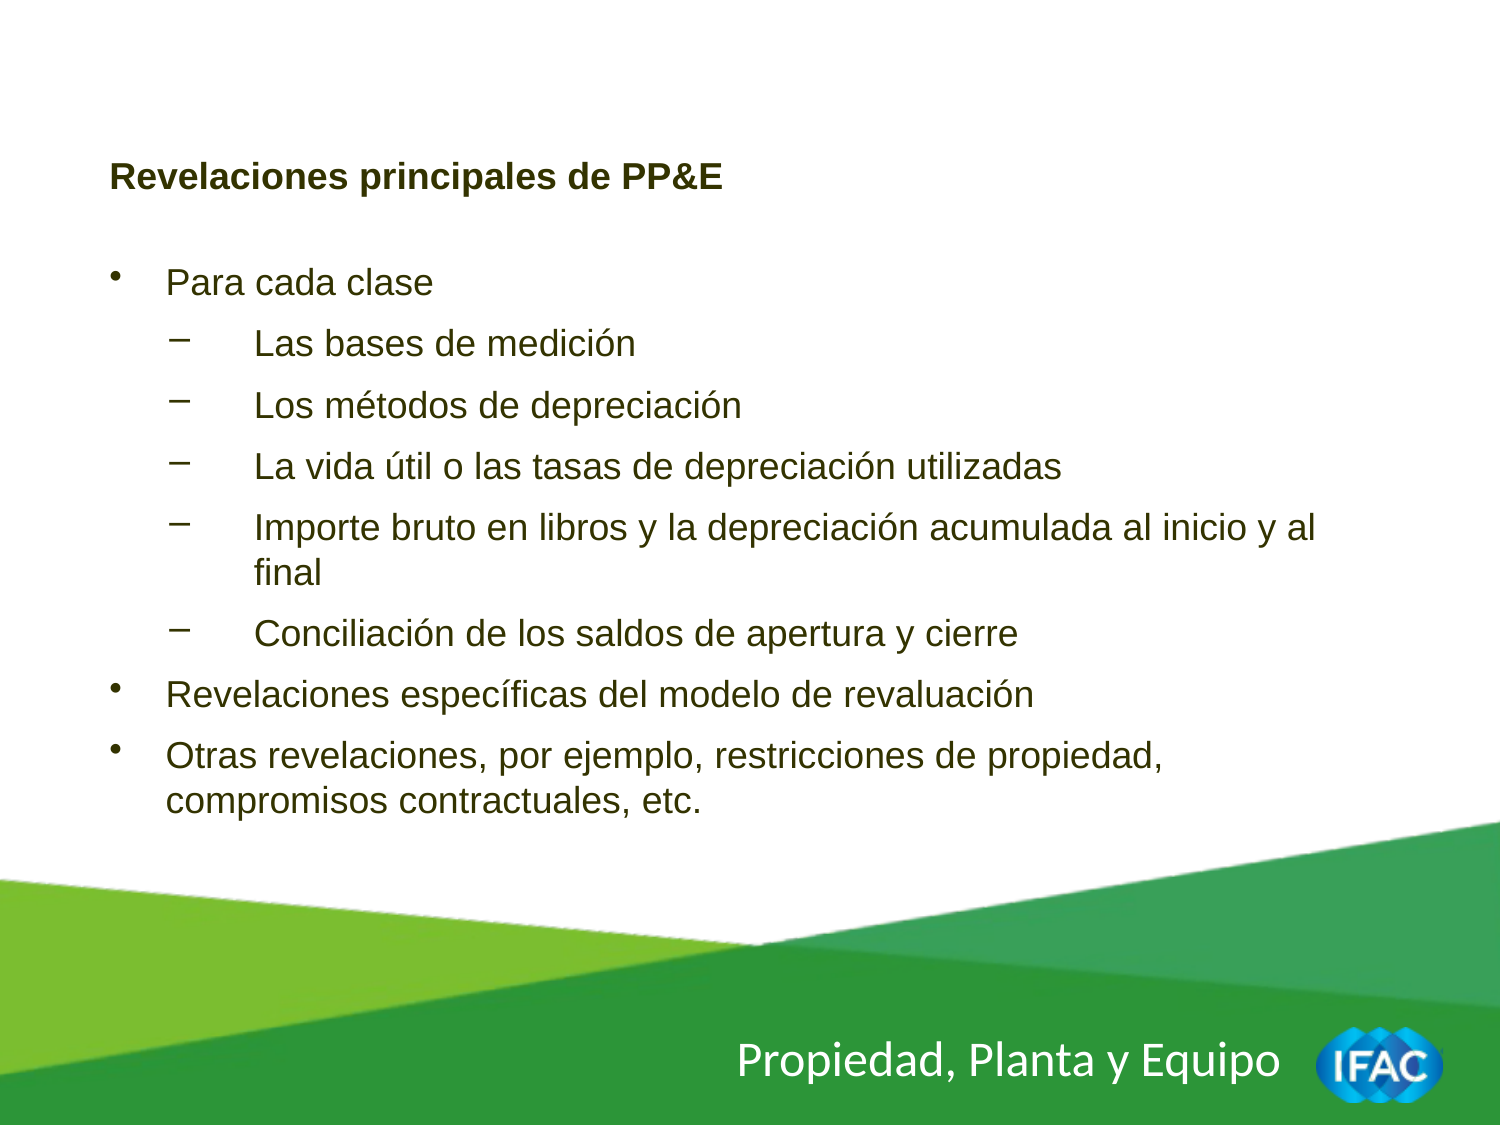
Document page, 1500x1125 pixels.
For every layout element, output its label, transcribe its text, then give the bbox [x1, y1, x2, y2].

text_box Revelaciones principales de PP&E Para cada clase Las bases de medición Los métodos de depreciación La vida útil o las tasas de depreciación utilizadas Importe bruto en libros y la depreciación acumulada al inicio y al final Conciliación de los saldos de apertura y cierre Revelaciones específicas del modelo de revaluación Otras revelaciones, por ejemplo, restricciones de propiedad, compromisos contractuales, etc. [94, 144, 1388, 874]
picture [0, 738, 1500, 1125]
text_box Propiedad, Planta y Equipo [87, 1018, 1296, 1094]
